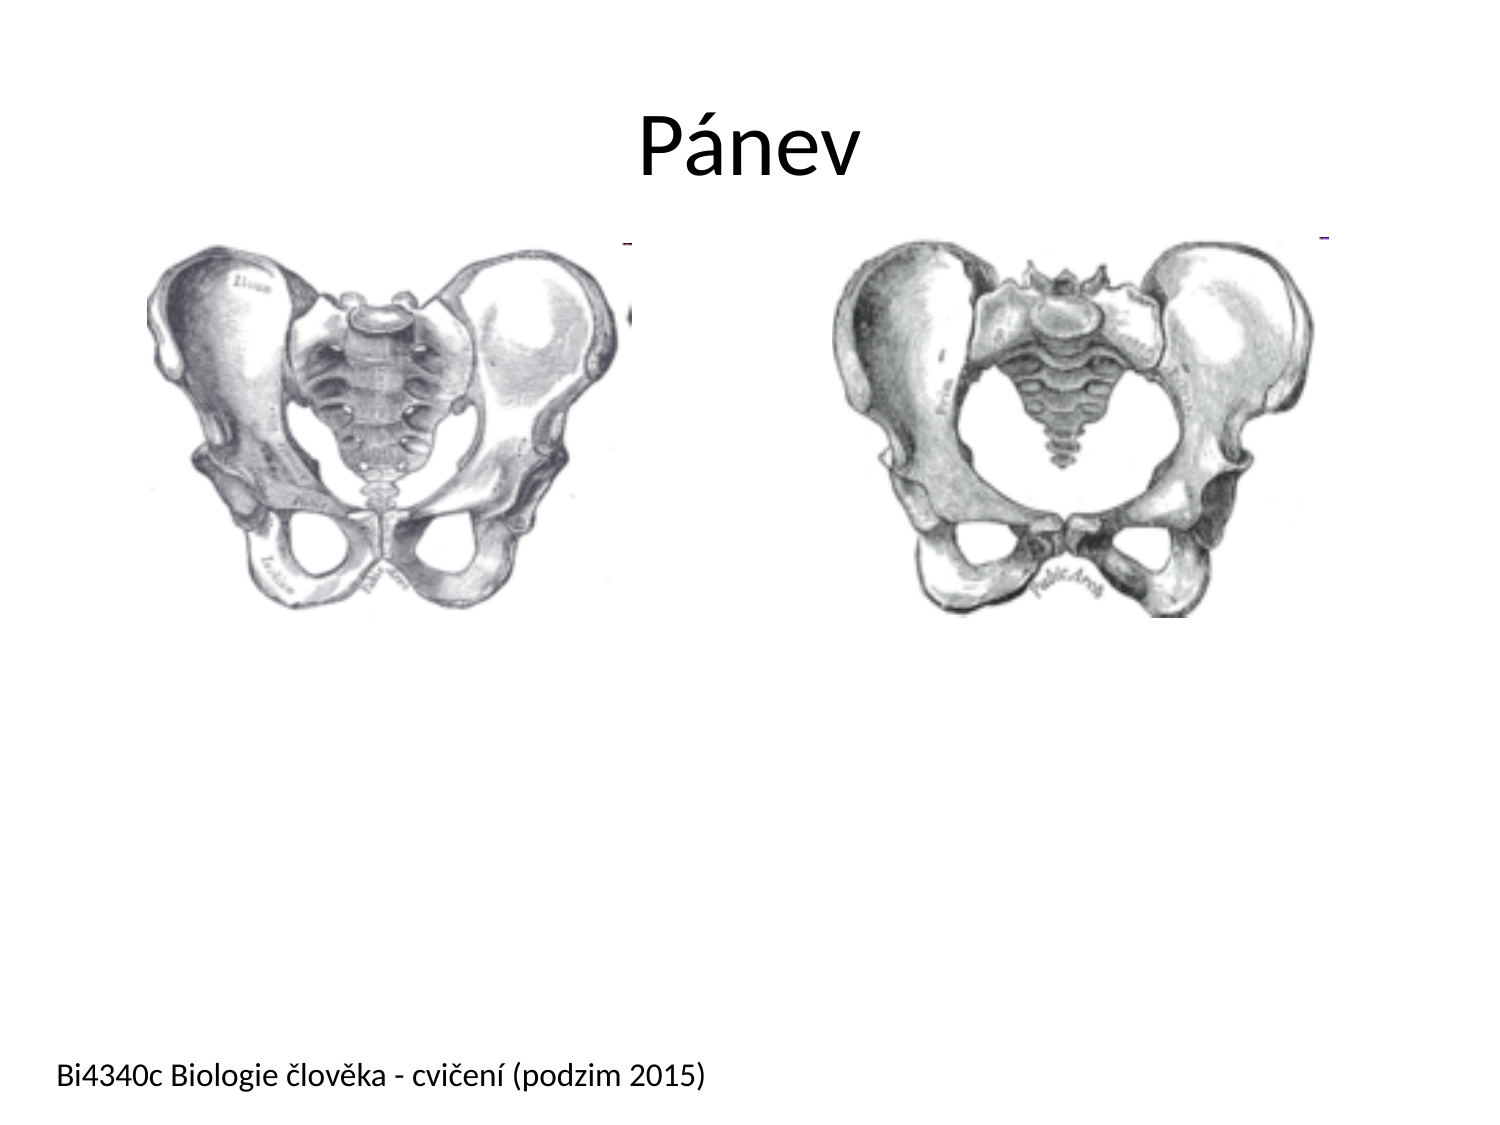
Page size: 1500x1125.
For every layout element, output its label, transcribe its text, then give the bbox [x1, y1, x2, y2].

title Pánev [75, 45, 1425, 233]
picture [832, 237, 1330, 618]
picture [147, 243, 633, 619]
footer Bi4340c Biologie člověka - cvičení (podzim 2015) [41, 1042, 1459, 1103]
